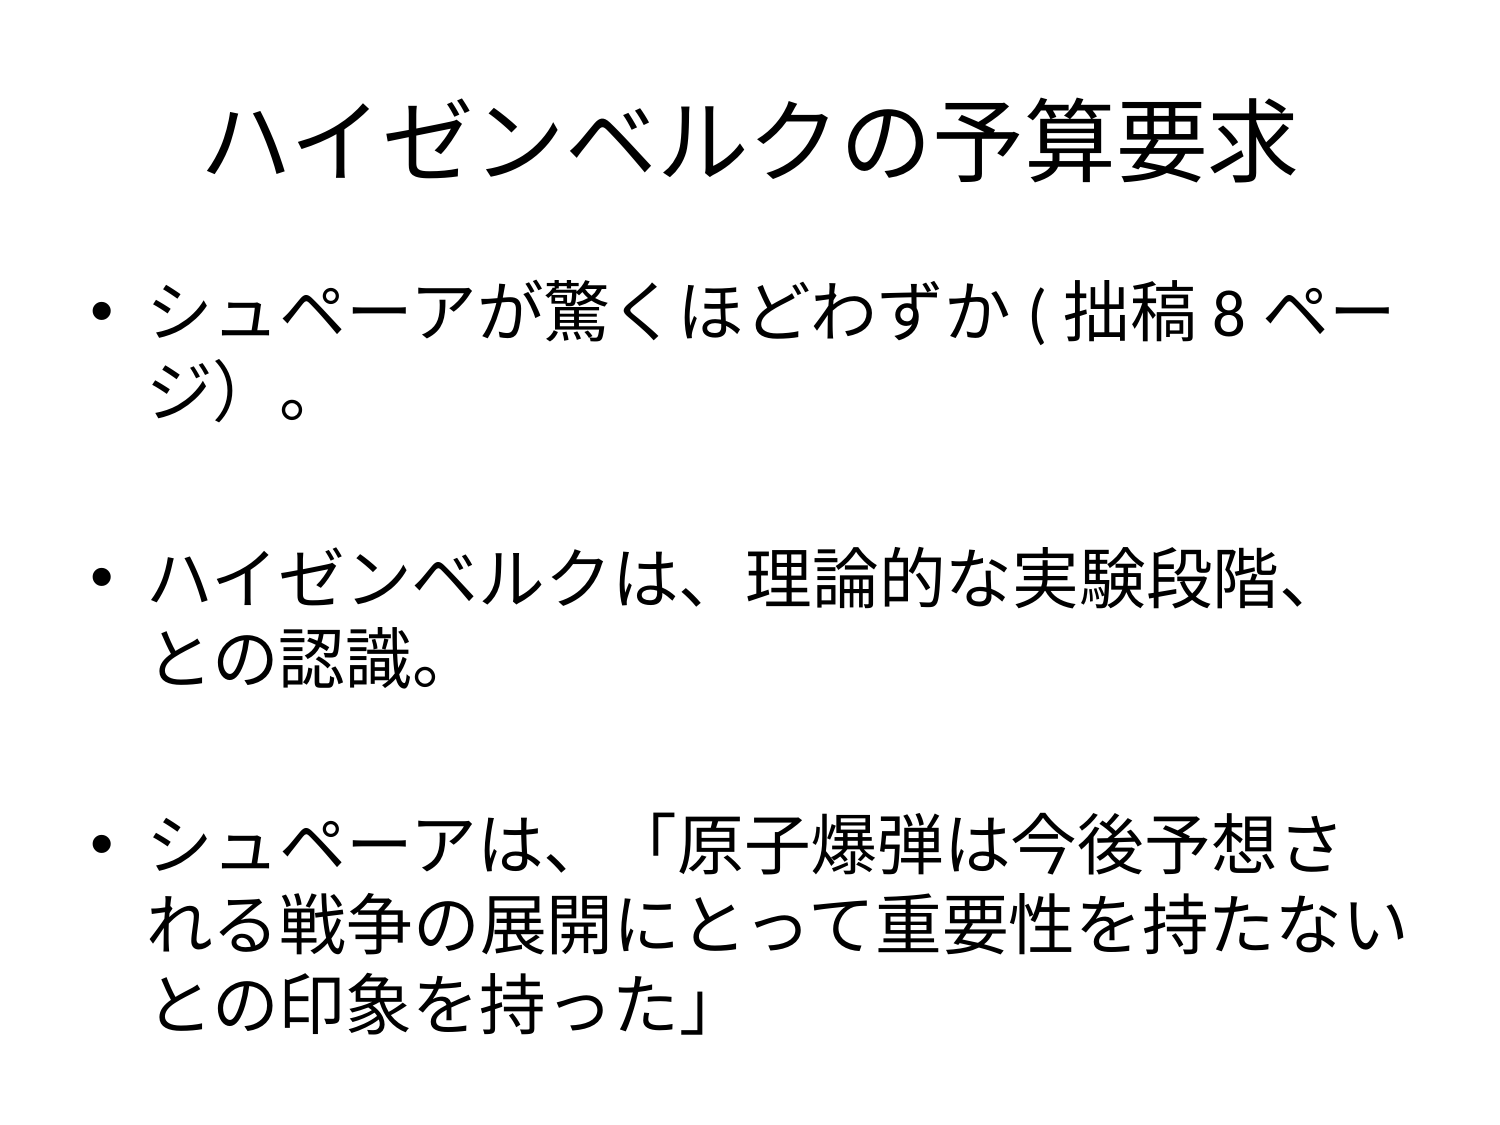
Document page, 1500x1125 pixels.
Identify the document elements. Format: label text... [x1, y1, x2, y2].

title ハイゼンベルクの予算要求 [75, 45, 1425, 233]
list シュペーアが驚くほどわずか(拙稿8ページ）。 ハイゼンベルクは、理論的な実験段階、との認識。 シュペーアは、「原子爆弾は今後予想される戦争の展開にとって重要性を持たないとの印象を持った」 [75, 262, 1425, 1005]
